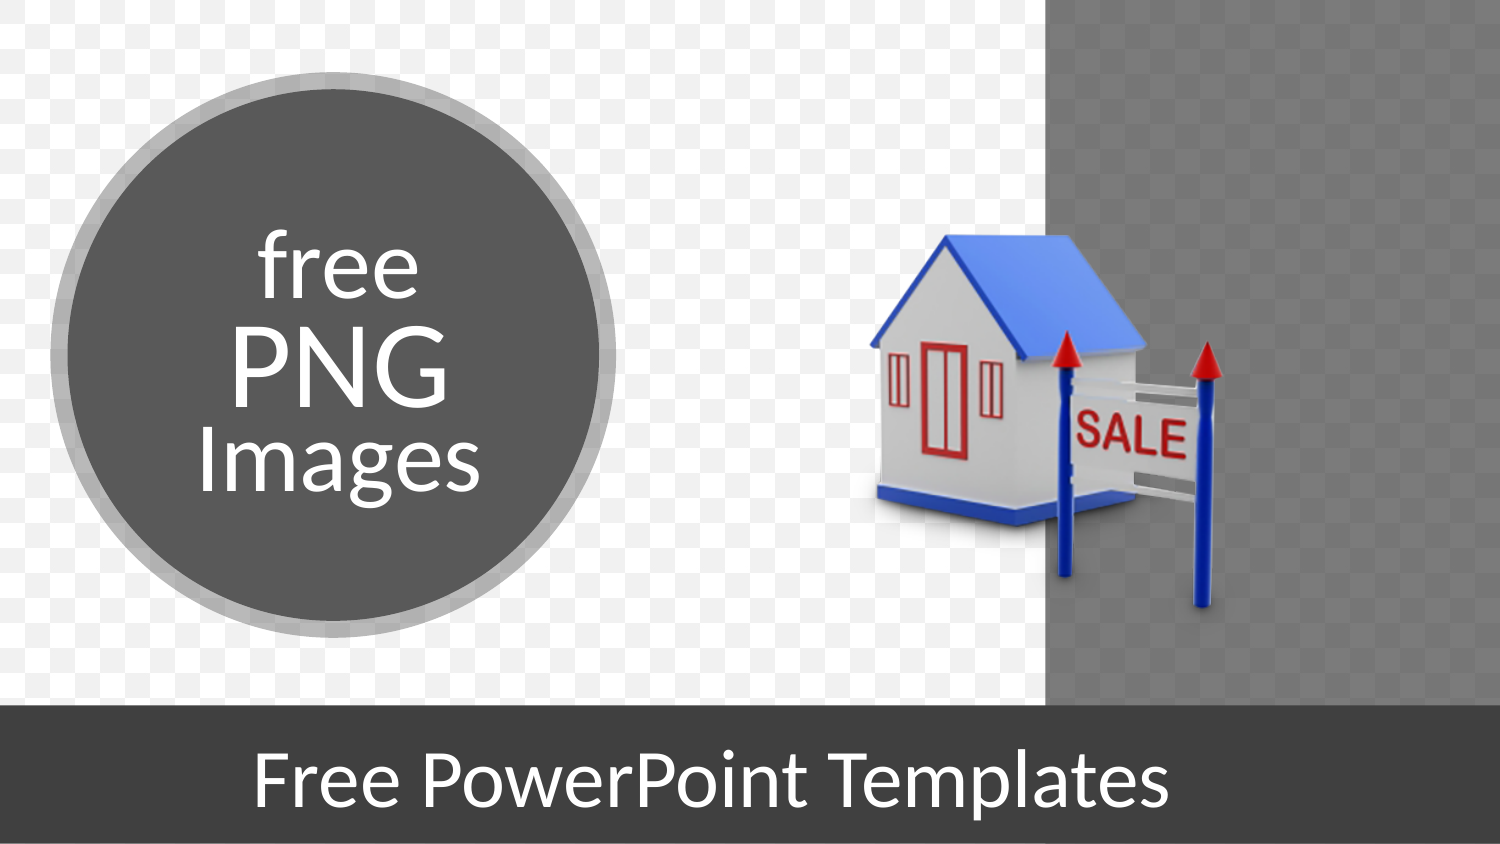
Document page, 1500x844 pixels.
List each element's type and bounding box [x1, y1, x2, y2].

picture [0, 0, 1387, 705]
